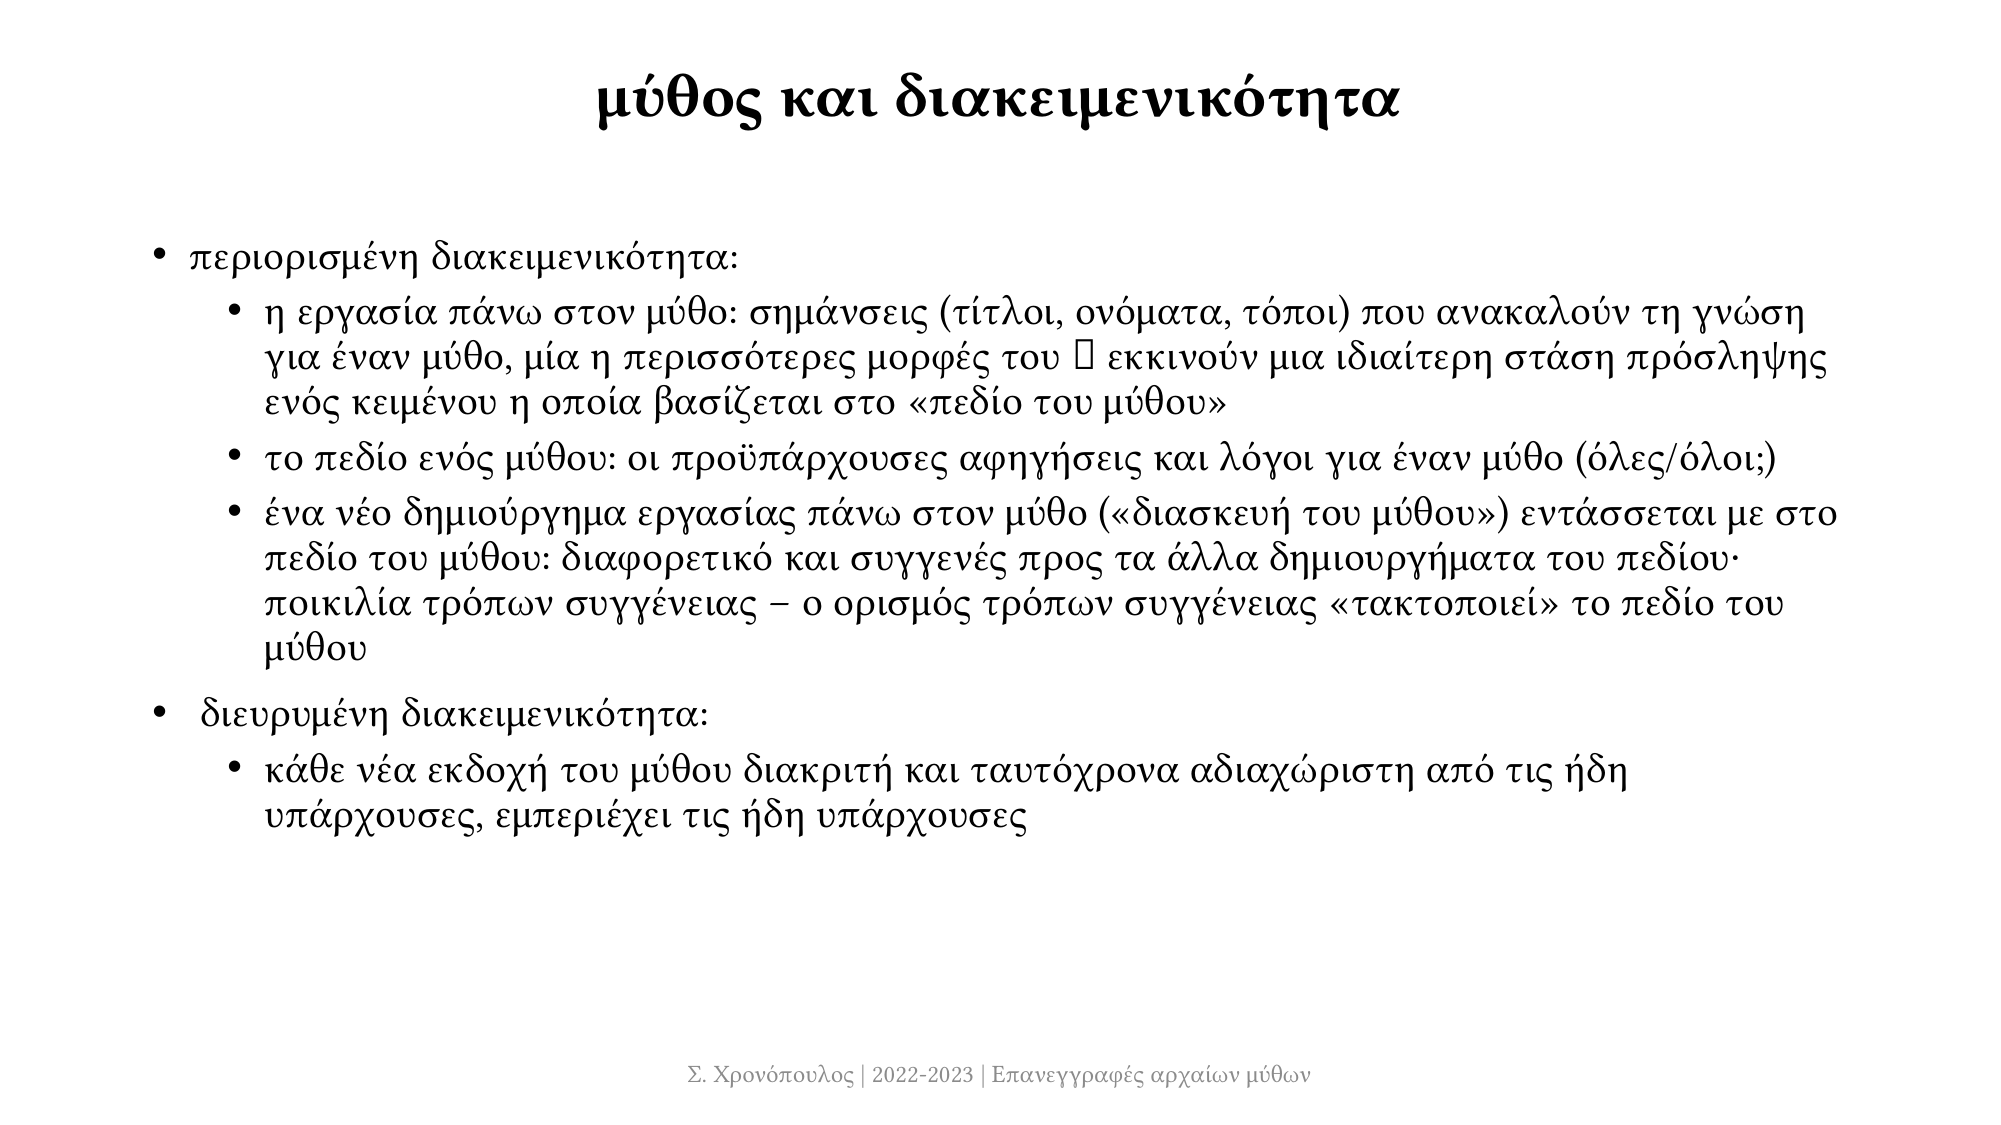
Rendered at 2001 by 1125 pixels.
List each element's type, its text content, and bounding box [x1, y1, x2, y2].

footer Σ. Χρονόπουλος | 2022-2023 | Επανεγγραφές αρχαίων μύθων [662, 1042, 1338, 1103]
list περιορισμένη διακειμενικότητα: η εργασία πάνω στον μύθο: σημάνσεις (τίτλοι, ονόματα, τόποι) που ανακαλούν τη γνώση για έναν μύθο, μία η περισσότερες μορφές του  εκκινούν μια ιδιαίτερη στάση πρόσληψης ενός κειμένου η οποία βασίζεται στο «πεδίο του μύθου» το πεδίο ενός μύθου: οι προϋπάρχουσες αφηγήσεις και λόγοι για έναν μύθο (όλες/όλοι;) ένα νέο δημιούργημα εργασίας πάνω στον μύθο («διασκευή του μύθου») εντάσσεται με στο πεδίο του μύθου: διαφορετικό και συγγενές προς τα άλλα δημιουργήματα του πεδίου· ποικιλία τρόπων συγγένειας – ο ορισμός τρόπων συγγένειας «τακτοποιεί» το πεδίο του μύθου διευρυμένη διακειμενικότητα: κάθε νέα εκδοχή του μύθου διακριτή και ταυτόχρονα αδιαχώριστη από τις ήδη υπάρχουσες, εμπεριέχει τις ήδη υπάρχουσες [137, 226, 1863, 990]
title μύθος και διακειμενικότητα [137, 23, 1863, 169]
